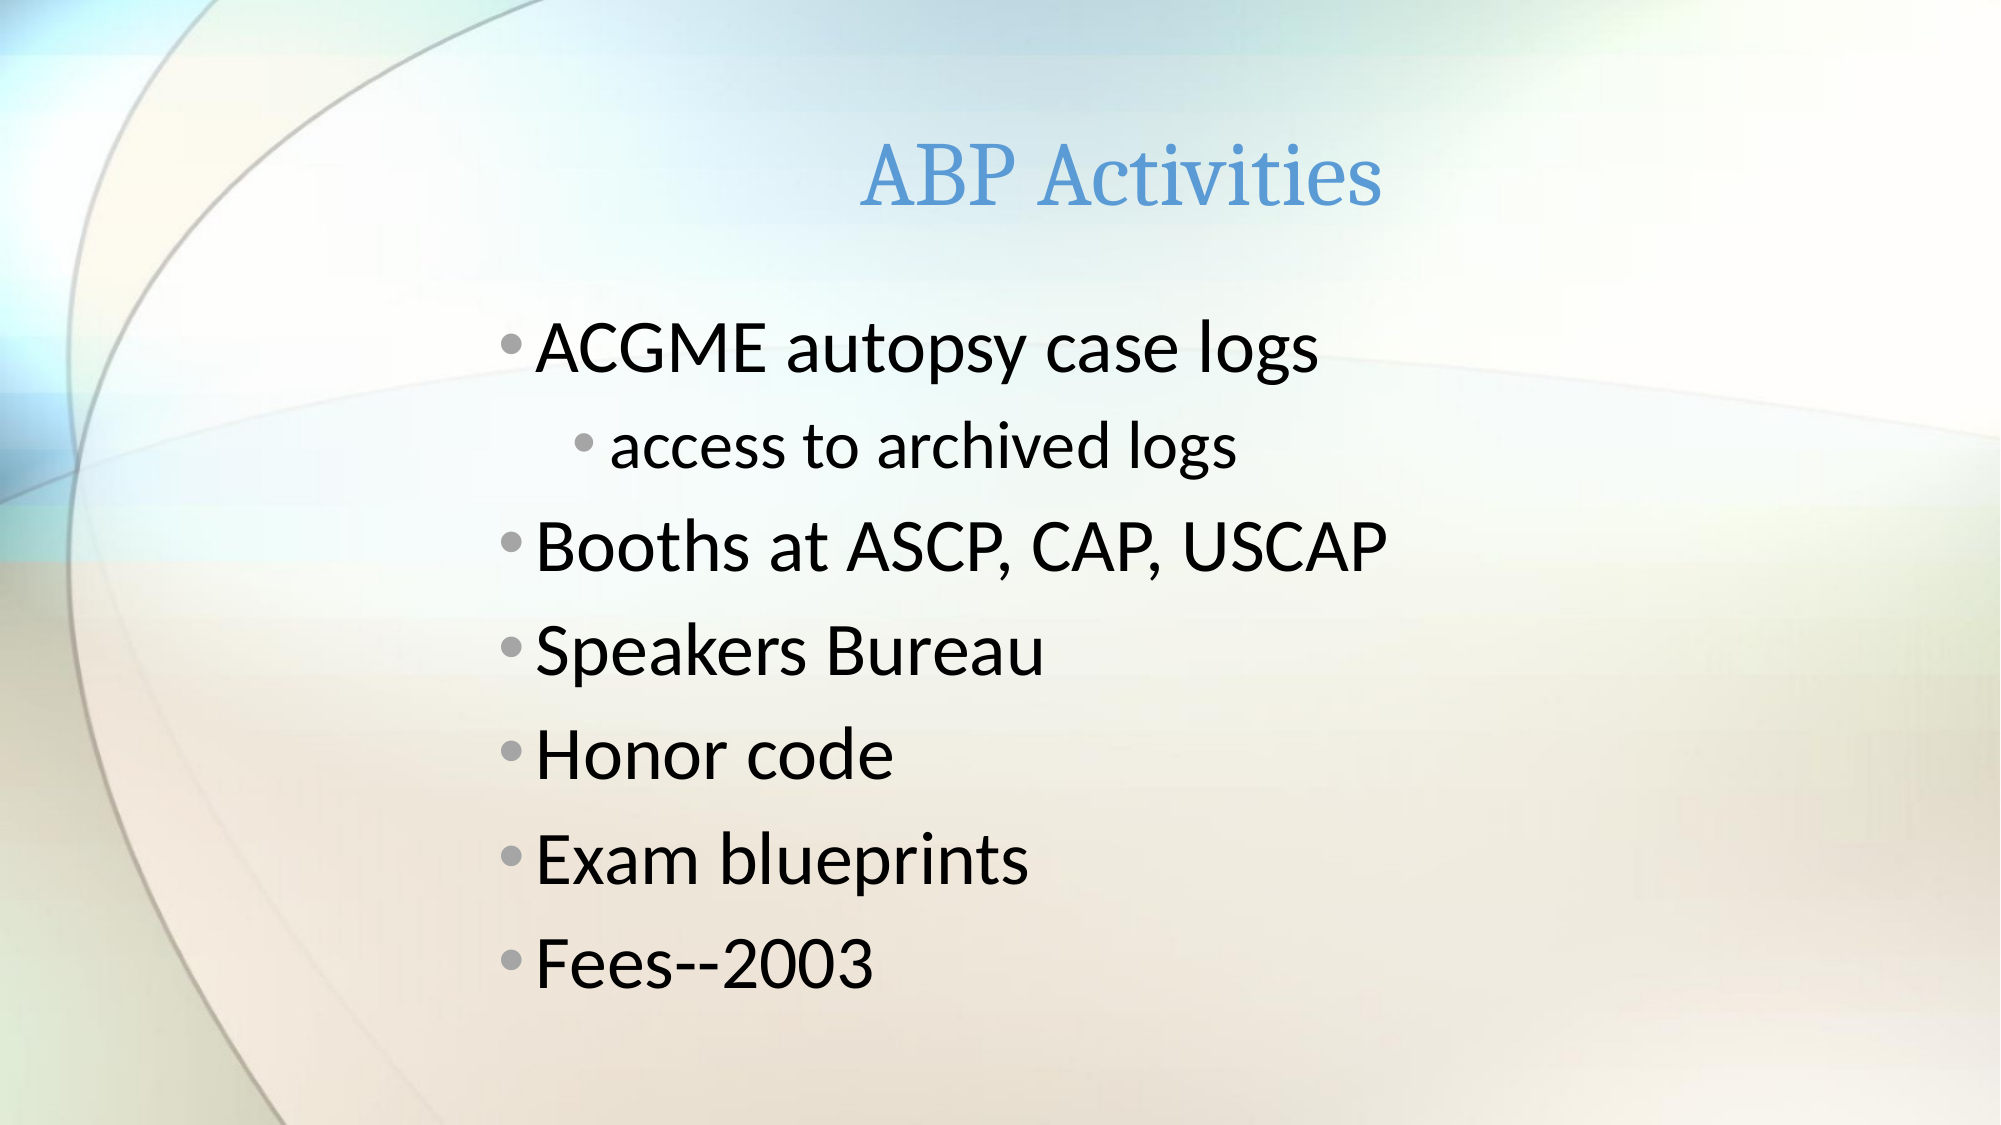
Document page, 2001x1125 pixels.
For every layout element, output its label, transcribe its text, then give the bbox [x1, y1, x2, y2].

picture [0, 0, 2001, 1125]
list ACGME autopsy case logs access to archived logs Booths at ASCP, CAP, USCAP Speakers Bureau Honor code Exam blueprints Fees--2003 [484, 299, 1863, 1014]
title ABP Activities [381, 59, 1863, 278]
